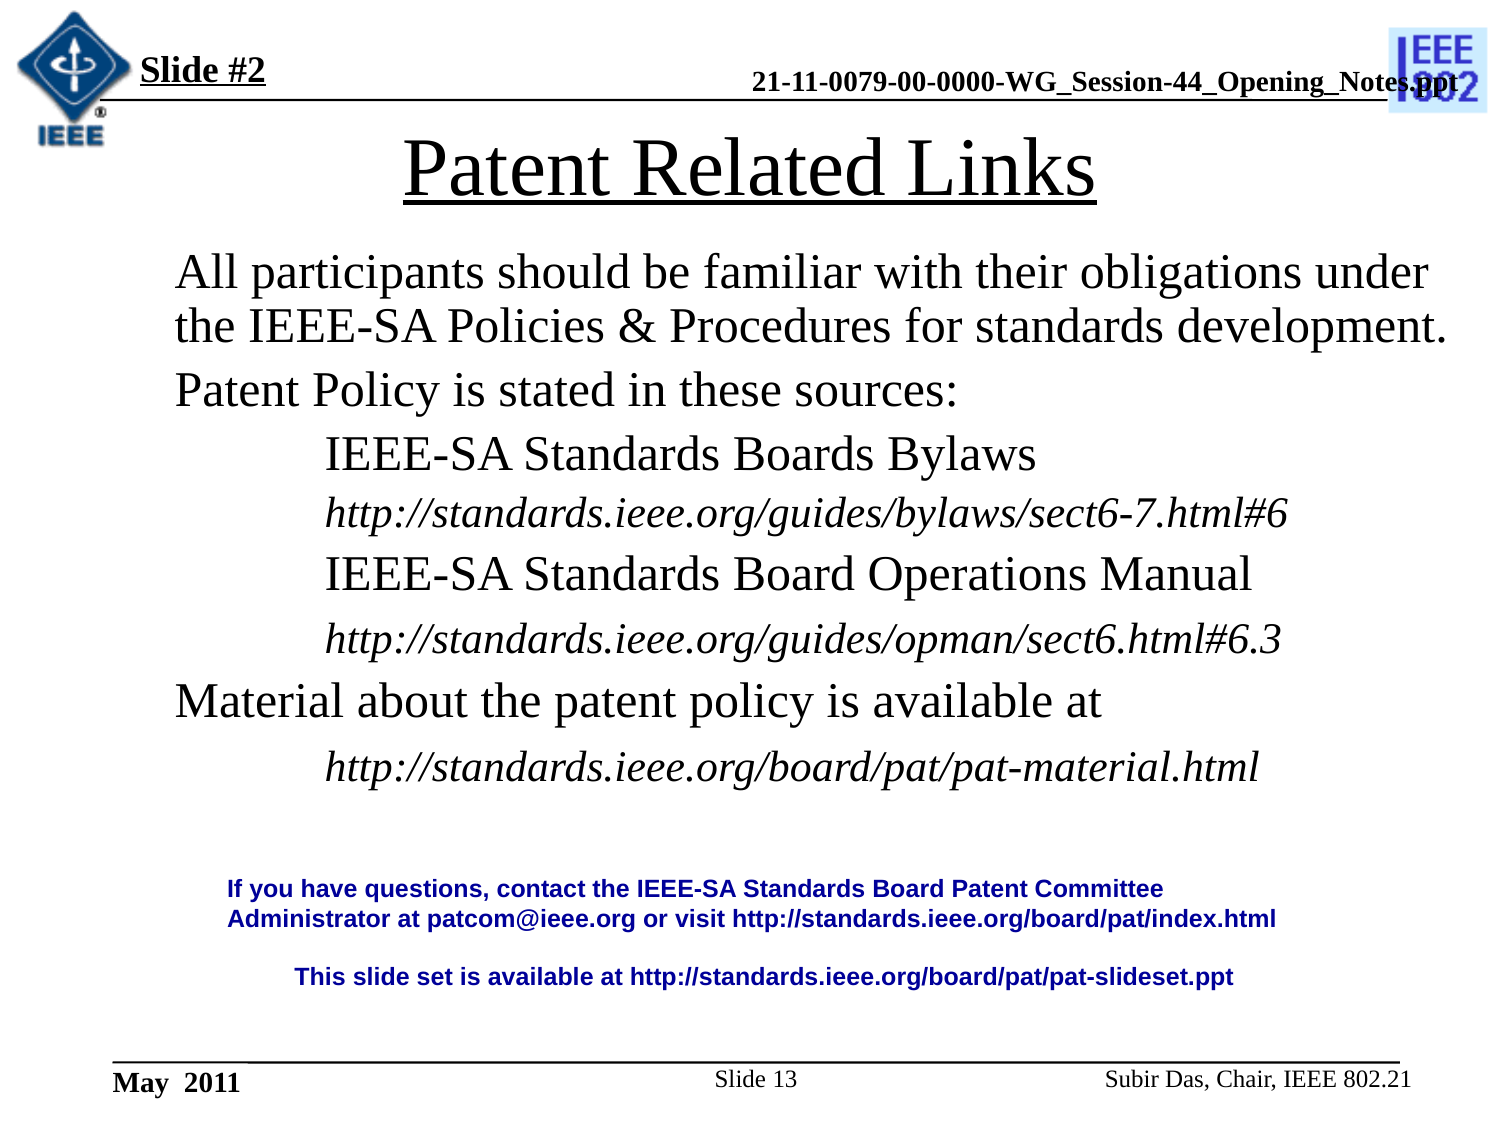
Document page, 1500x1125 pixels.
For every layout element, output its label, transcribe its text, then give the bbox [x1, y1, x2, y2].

slide_number Slide 13 [712, 1061, 800, 1093]
text_box Slide #2 [125, 37, 282, 98]
footer Subir Das, Chair, IEEE 802.21 [1092, 1061, 1413, 1093]
list All participants should be familiar with their obligations under the IEEE-SA Policies & Procedures for standards development. Patent Policy is stated in these sources: IEEE-SA Standards Boards Bylaws http://standards.ieee.org/guides/bylaws/sect6-7.html#6 IEEE-SA Standards Board Operations Manual http://standards.ieee.org/guides/opman/sect6.html#6.3 Material about the patent policy is available at http://standards.ieee.org/board/pat/pat-material.html [37, 237, 1476, 851]
picture [12, 9, 137, 150]
text_box If you have questions, contact the IEEE-SA Standards Board Patent Committee Administrator at patcom@ieee.org or visit http://standards.ieee.org/board/pat/index.html This slide set is available at http://standards.ieee.org/board/pat/pat-slideset.ppt [212, 865, 1325, 998]
picture [1374, 9, 1499, 138]
title Patent Related Links [112, 112, 1388, 213]
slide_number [112, 1062, 262, 1099]
